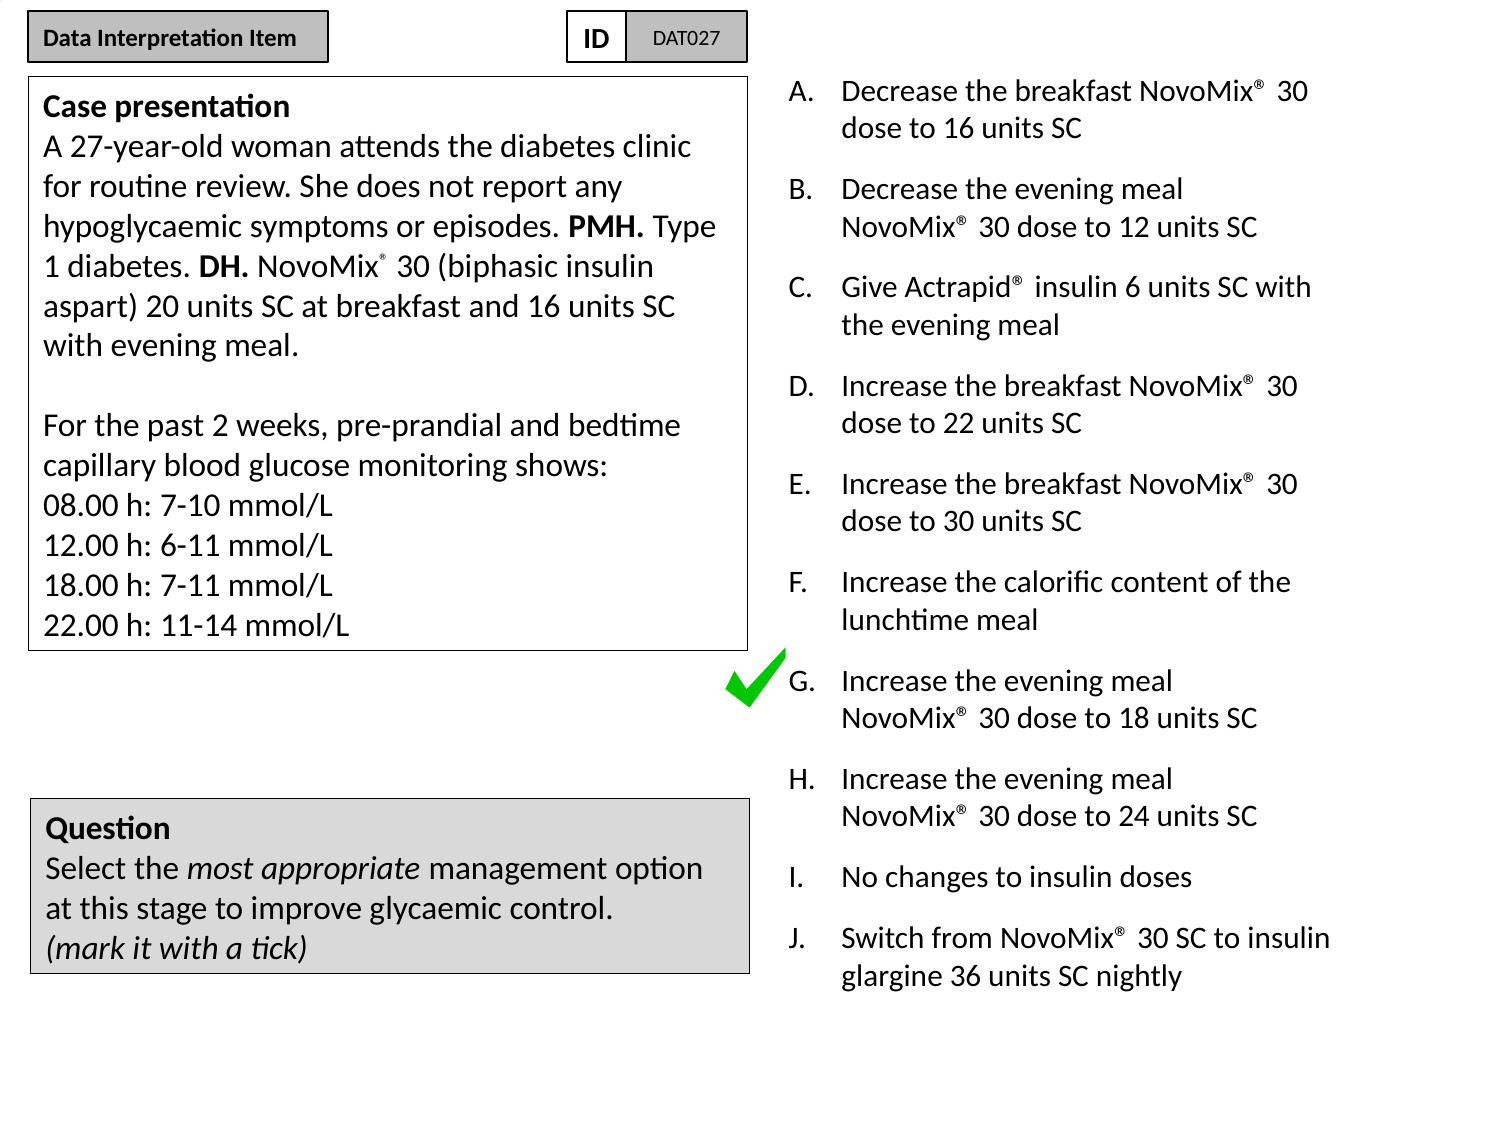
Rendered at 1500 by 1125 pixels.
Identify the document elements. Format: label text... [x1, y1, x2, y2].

text_box Data Interpretation Item [28, 11, 329, 63]
list Decrease the breakfast NovoMix® 30 dose to 16 units SC Decrease the evening meal NovoMix® 30 dose to 12 units SC Give Actrapid® insulin 6 units SC with the evening meal Increase the breakfast NovoMix® 30 dose to 22 units SC Increase the breakfast NovoMix® 30 dose to 30 units SC Increase the calorific content of the lunchtime meal Increase the evening meal NovoMix® 30 dose to 18 units SC Increase the evening meal NovoMix® 30 dose to 24 units SC No changes to insulin doses Switch from NovoMix® 30 SC to insulin glargine 36 units SC nightly [773, 62, 1353, 1005]
text_box DAT027 [627, 11, 748, 63]
text_box ID [566, 11, 627, 63]
text_box Question Select the most appropriate management option at this stage to improve glycaemic control. (mark it with a tick) [30, 798, 750, 974]
text_box [723, 645, 788, 710]
text_box Case presentation A 27-year-old woman attends the diabetes clinic for routine review. She does not report any hypoglycaemic symptoms or episodes. PMH. Type 1 diabetes. DH. NovoMix® 30 (biphasic insulin aspart) 20 units SC at breakfast and 16 units SC with evening meal. For the past 2 weeks, pre-prandial and bedtime capillary blood glucose monitoring shows: 08.00 h: 7-10 mmol/L 12.00 h: 6-11 mmol/L 18.00 h: 7-11 mmol/L 22.00 h: 11-14 mmol/L [28, 76, 748, 651]
